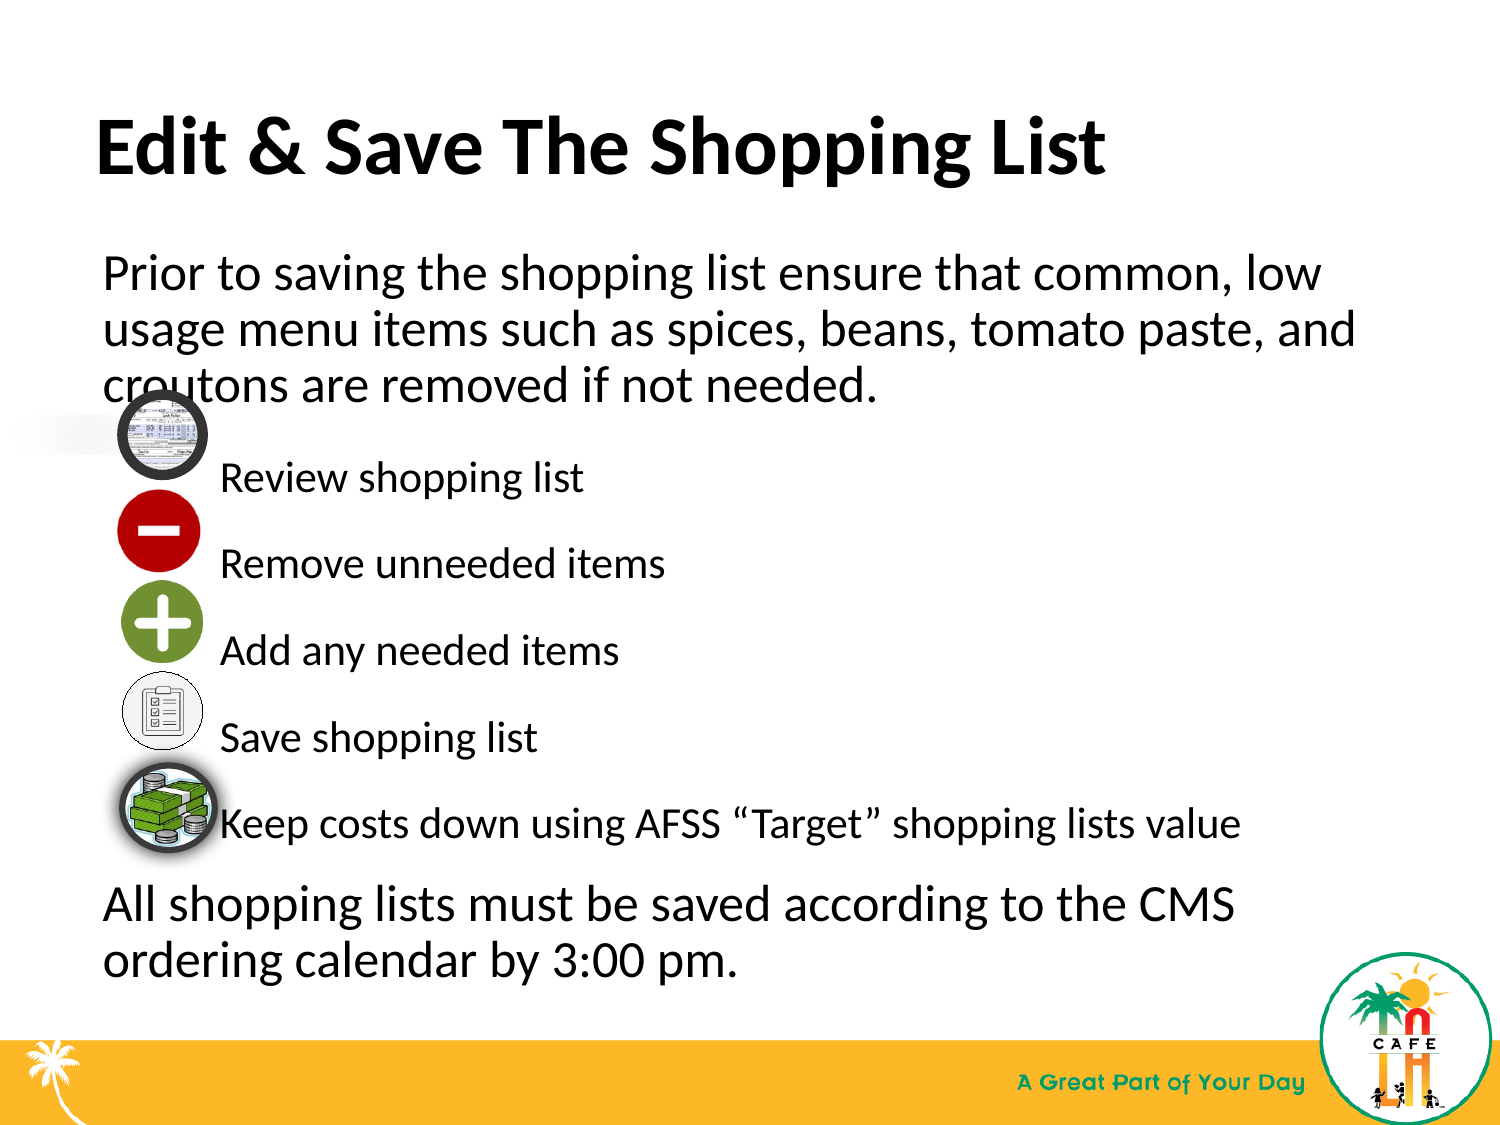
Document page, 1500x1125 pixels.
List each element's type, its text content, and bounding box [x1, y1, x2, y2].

picture [120, 580, 204, 663]
list Prior to saving the shopping list ensure that common, low usage menu items such as spices, beans, tomato paste, and croutons are removed if not needed. Review shopping list Remove unneeded items Add any needed items Save shopping list Keep costs down using AFSS “Target” shopping lists value All shopping lists must be saved according to the CMS ordering calendar by 3:00 pm. [87, 237, 1424, 1006]
title Edit & Save The Shopping List [80, 68, 1424, 214]
picture [122, 394, 203, 476]
picture [122, 765, 215, 851]
picture [122, 671, 204, 751]
picture [112, 484, 203, 576]
picture [0, 952, 1500, 1125]
